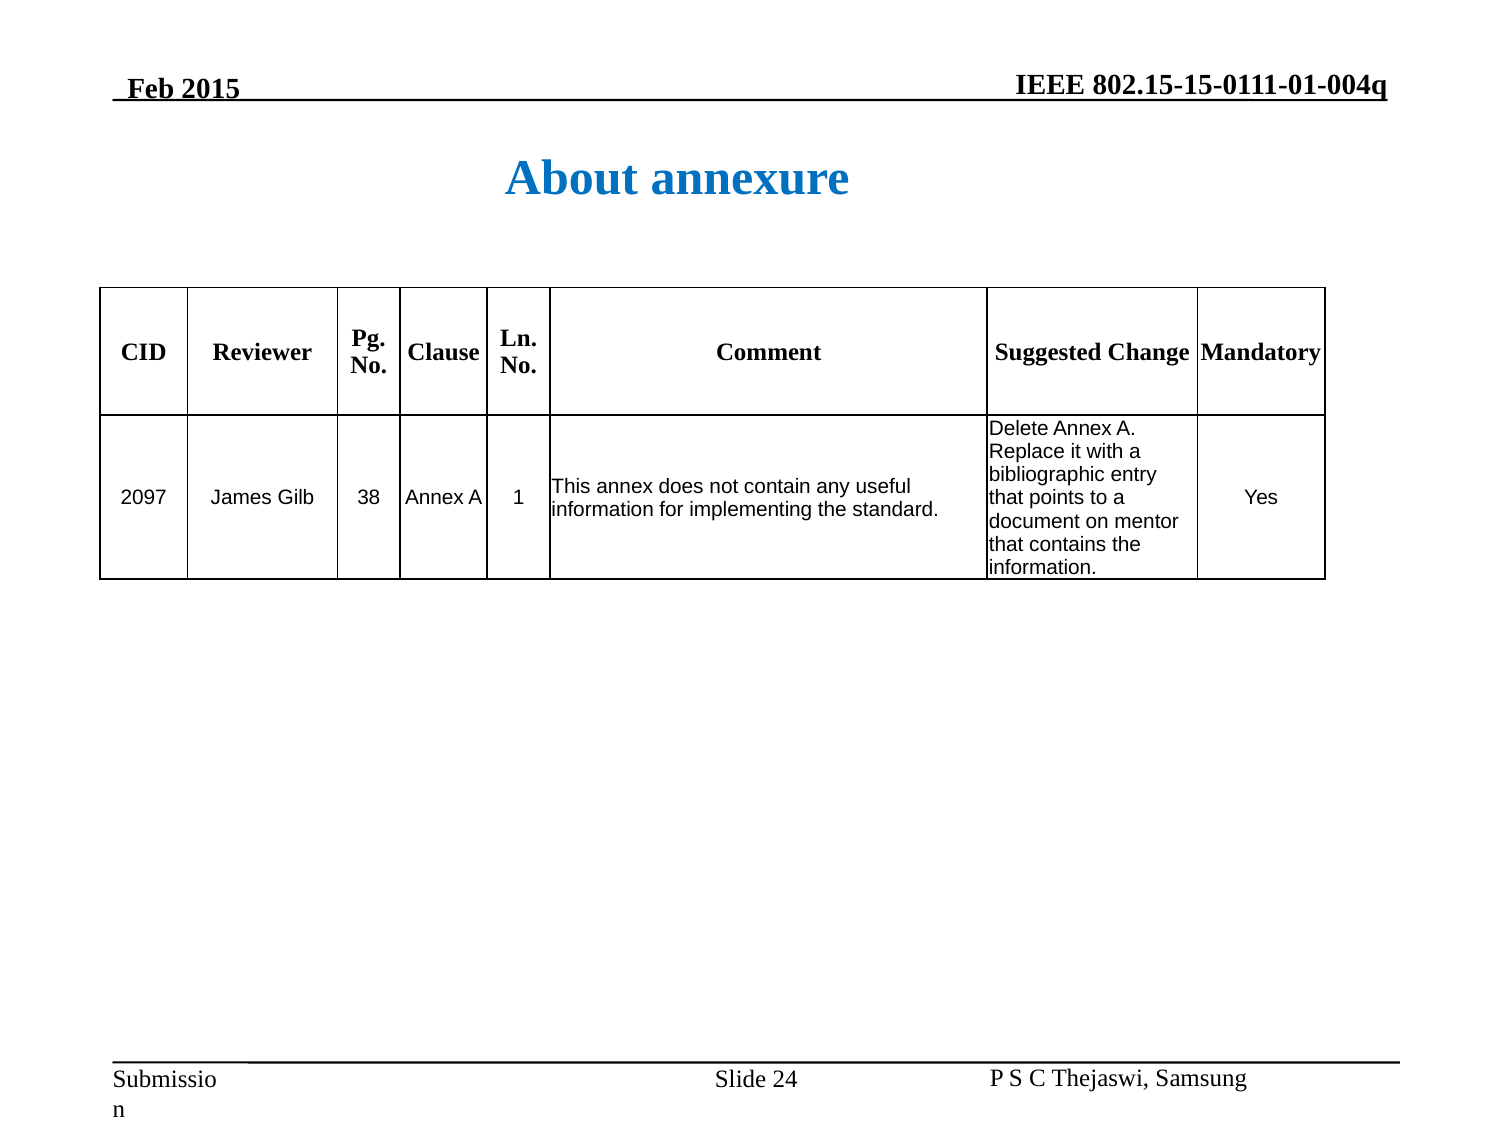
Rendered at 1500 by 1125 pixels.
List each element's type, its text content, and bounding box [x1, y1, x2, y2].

slide_number Slide 24 [712, 1061, 800, 1093]
table_cell 38 [338, 416, 399, 578]
table_header Pg. No. [338, 288, 399, 414]
table_cell This annex does not contain any useful information for implementing the standard. [551, 416, 986, 578]
text_box About annexure [490, 137, 865, 213]
table_header Clause [401, 288, 486, 414]
table_cell 2097 [101, 416, 187, 578]
table_cell Annex A [401, 416, 486, 578]
table_header CID [101, 288, 187, 414]
table_header Suggested Change [988, 288, 1197, 414]
table_header Ln. No. [488, 288, 549, 414]
table_header Reviewer [188, 288, 337, 414]
table_cell 1 [488, 416, 549, 578]
table_cell Yes [1198, 416, 1324, 578]
table_header Comment [551, 288, 986, 414]
table_cell Delete Annex A. Replace it with a bibliographic entry that points to a document on mentor that contains the information. [988, 416, 1197, 578]
table_header Mandatory [1198, 288, 1324, 414]
table_cell James Gilb [188, 416, 337, 578]
